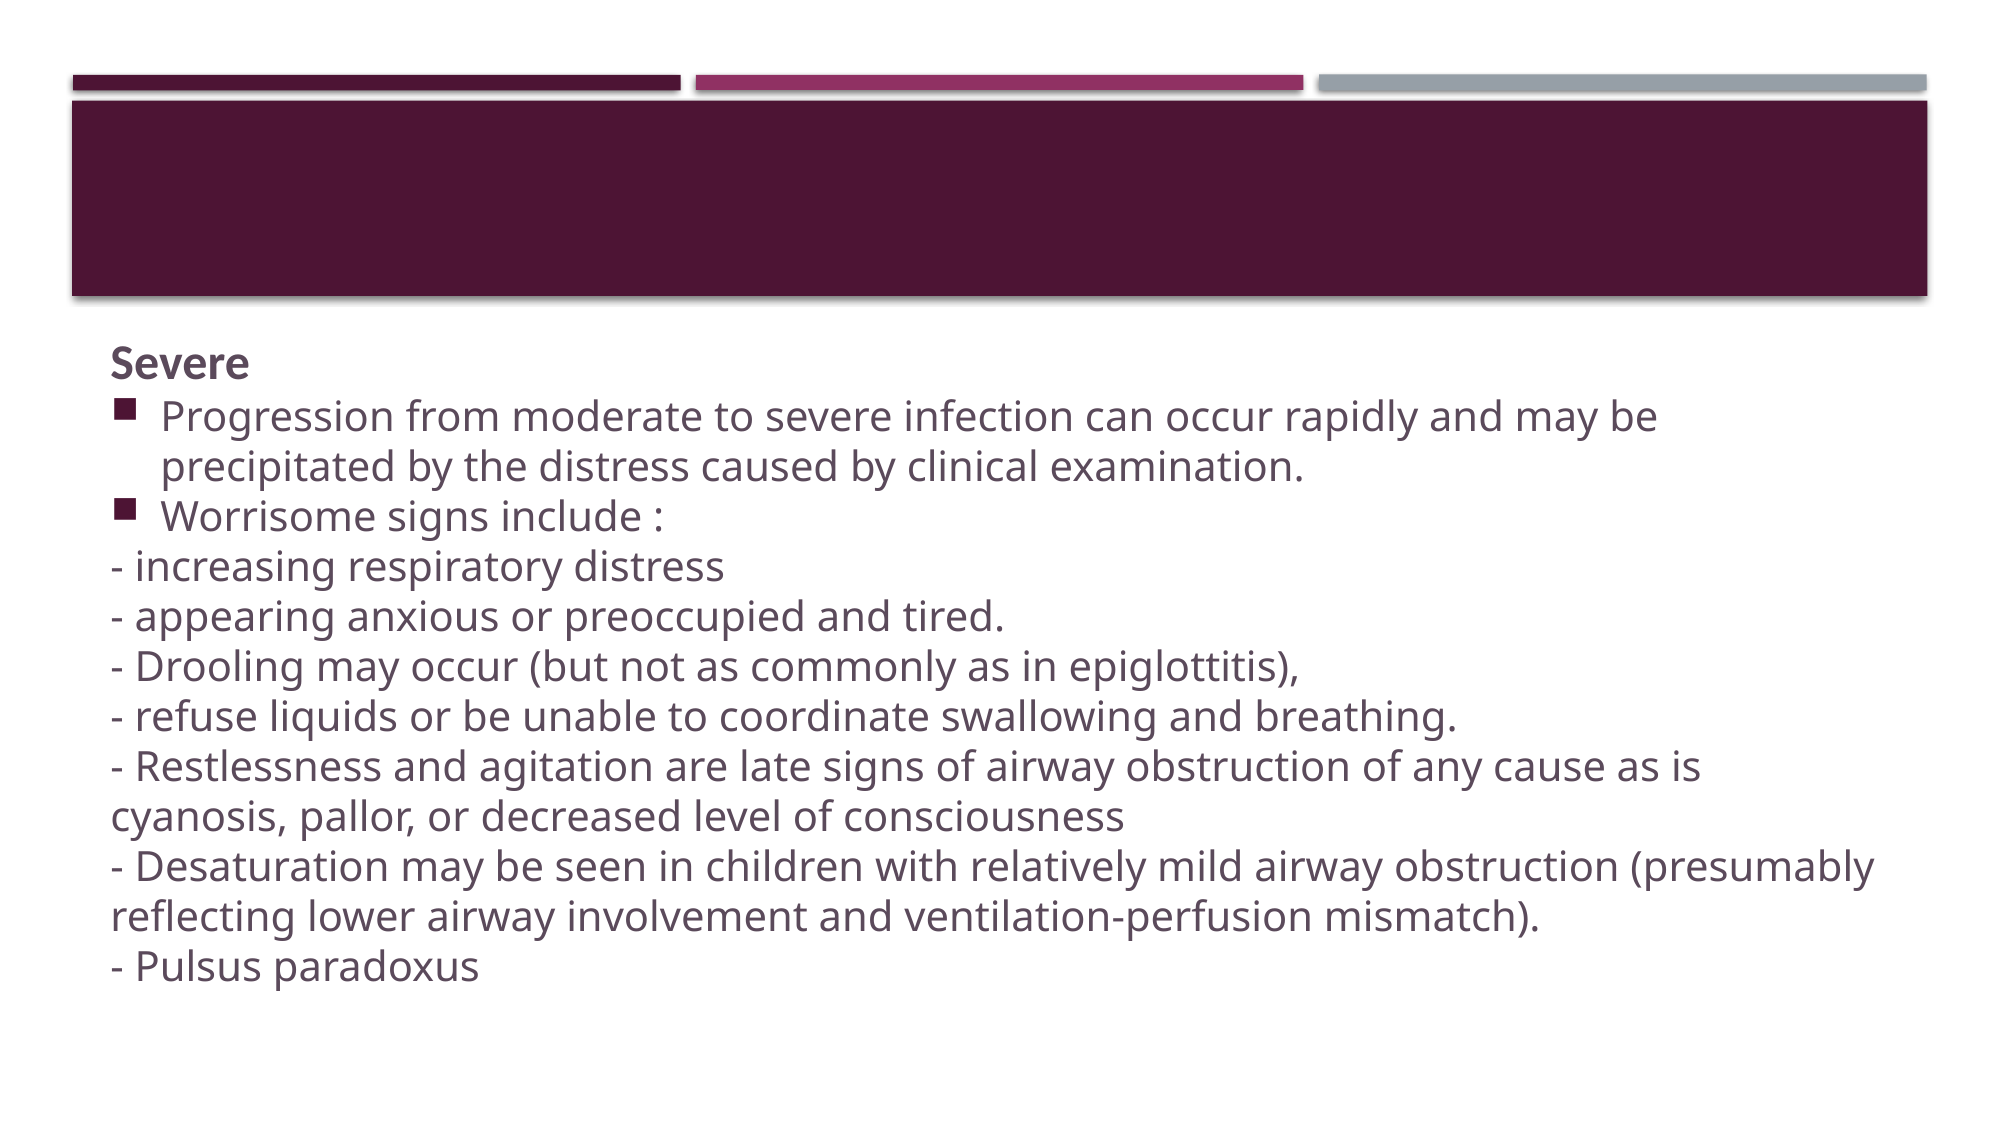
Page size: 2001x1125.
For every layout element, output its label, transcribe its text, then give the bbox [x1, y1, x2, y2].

list Severe Progression from moderate to severe infection can occur rapidly and may be precipitated by the distress caused by clinical examination. Worrisome signs include : - increasing respiratory distress - appearing anxious or preoccupied and tired. - Drooling may occur (but not as commonly as in epiglottitis), - refuse liquids or be unable to coordinate swallowing and breathing. - Restlessness and agitation are late signs of airway obstruction of any cause as is cyanosis, pallor, or decreased level of consciousness - Desaturation may be seen in children with relatively mild airway obstruction (presumably reflecting lower airway involvement and ventilation-perfusion mismatch). - Pulsus paradoxus [95, 357, 1905, 962]
